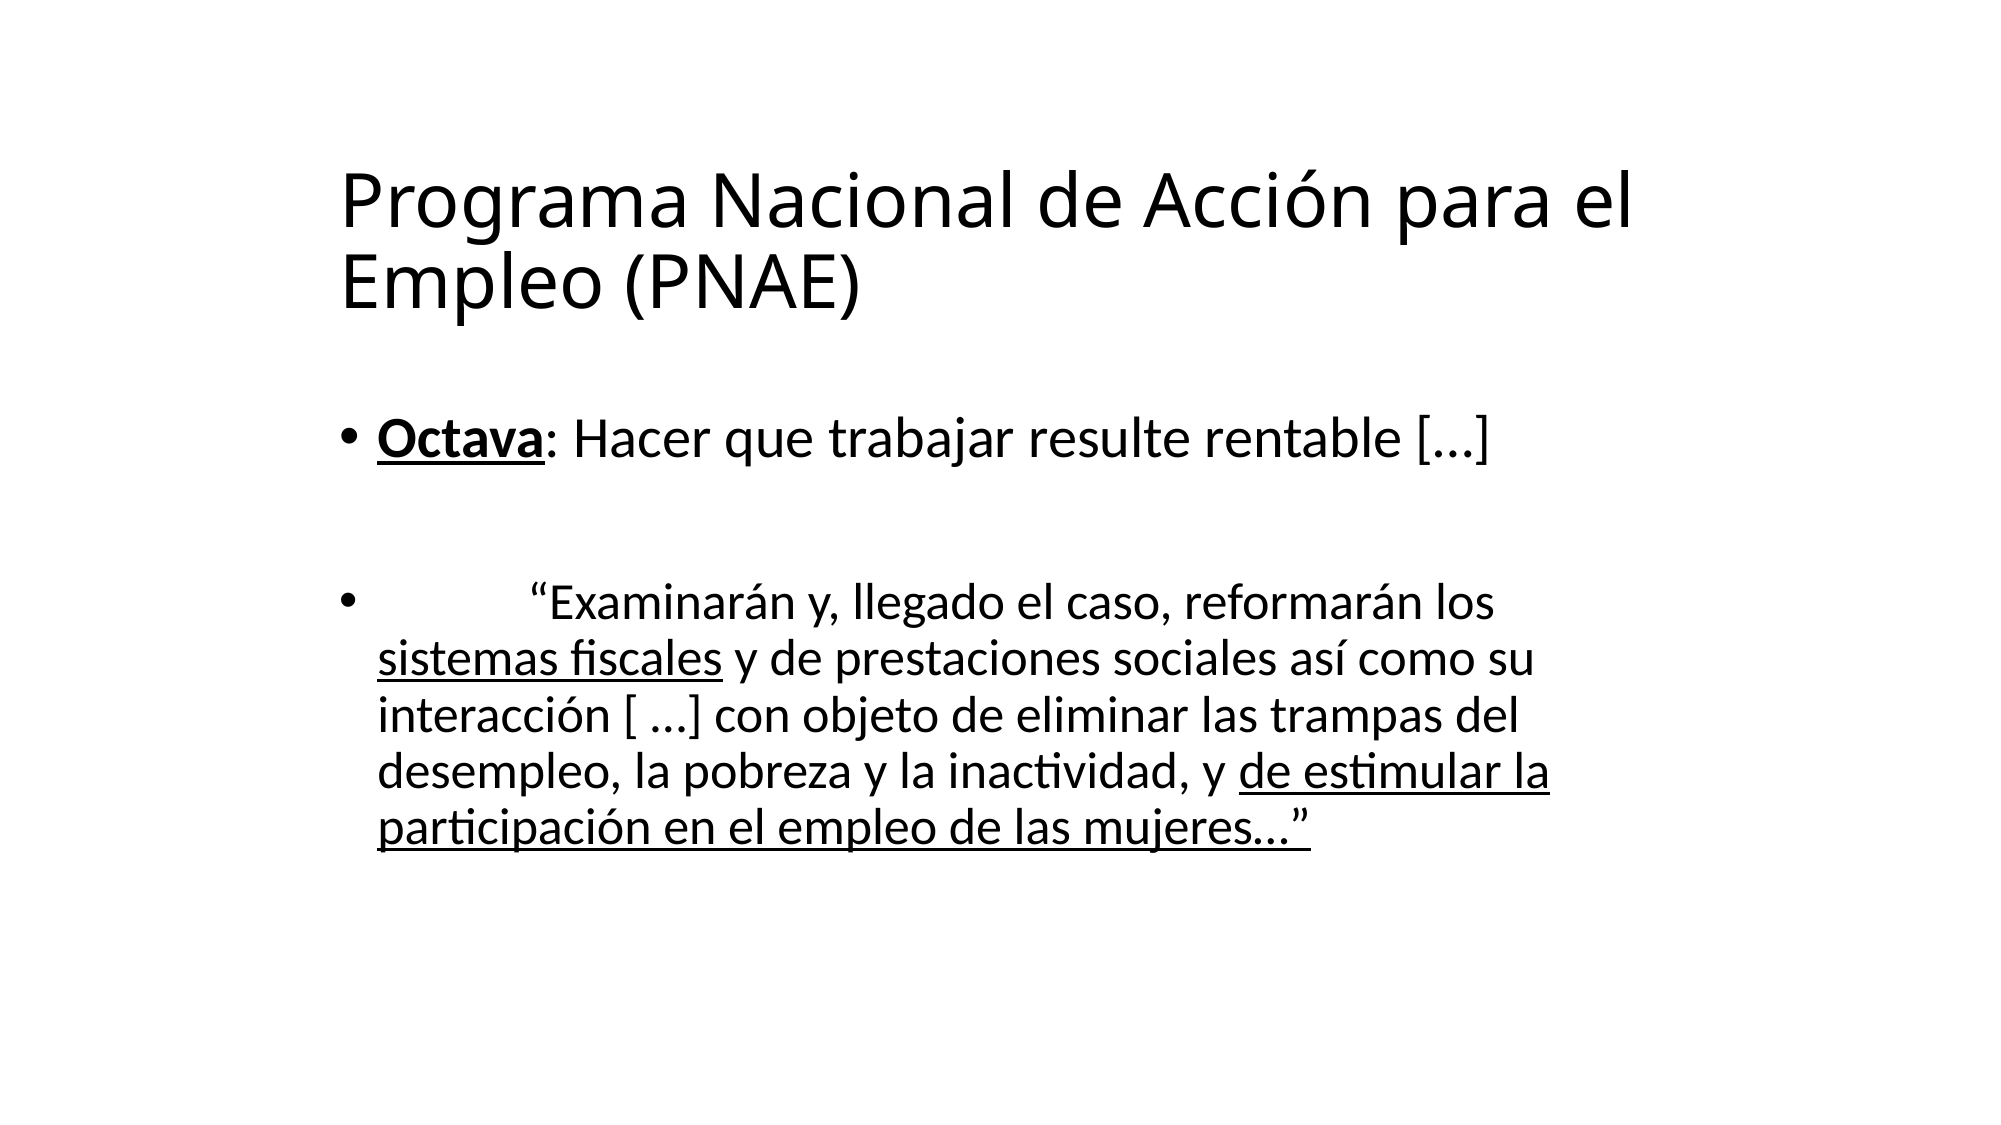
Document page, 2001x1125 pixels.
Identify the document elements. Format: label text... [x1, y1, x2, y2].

list Octava: Hacer que trabajar resulte rentable […] “Examinarán y, llegado el caso, reformarán los sistemas fiscales y de prestaciones sociales así como su interacción [ …] con objeto de eliminar las trampas del desempleo, la pobreza y la inactividad, y de estimular la participación en el empleo de las mujeres…” [324, 399, 1675, 988]
title Programa Nacional de Acción para el Empleo (PNAE) [324, 149, 1675, 338]
